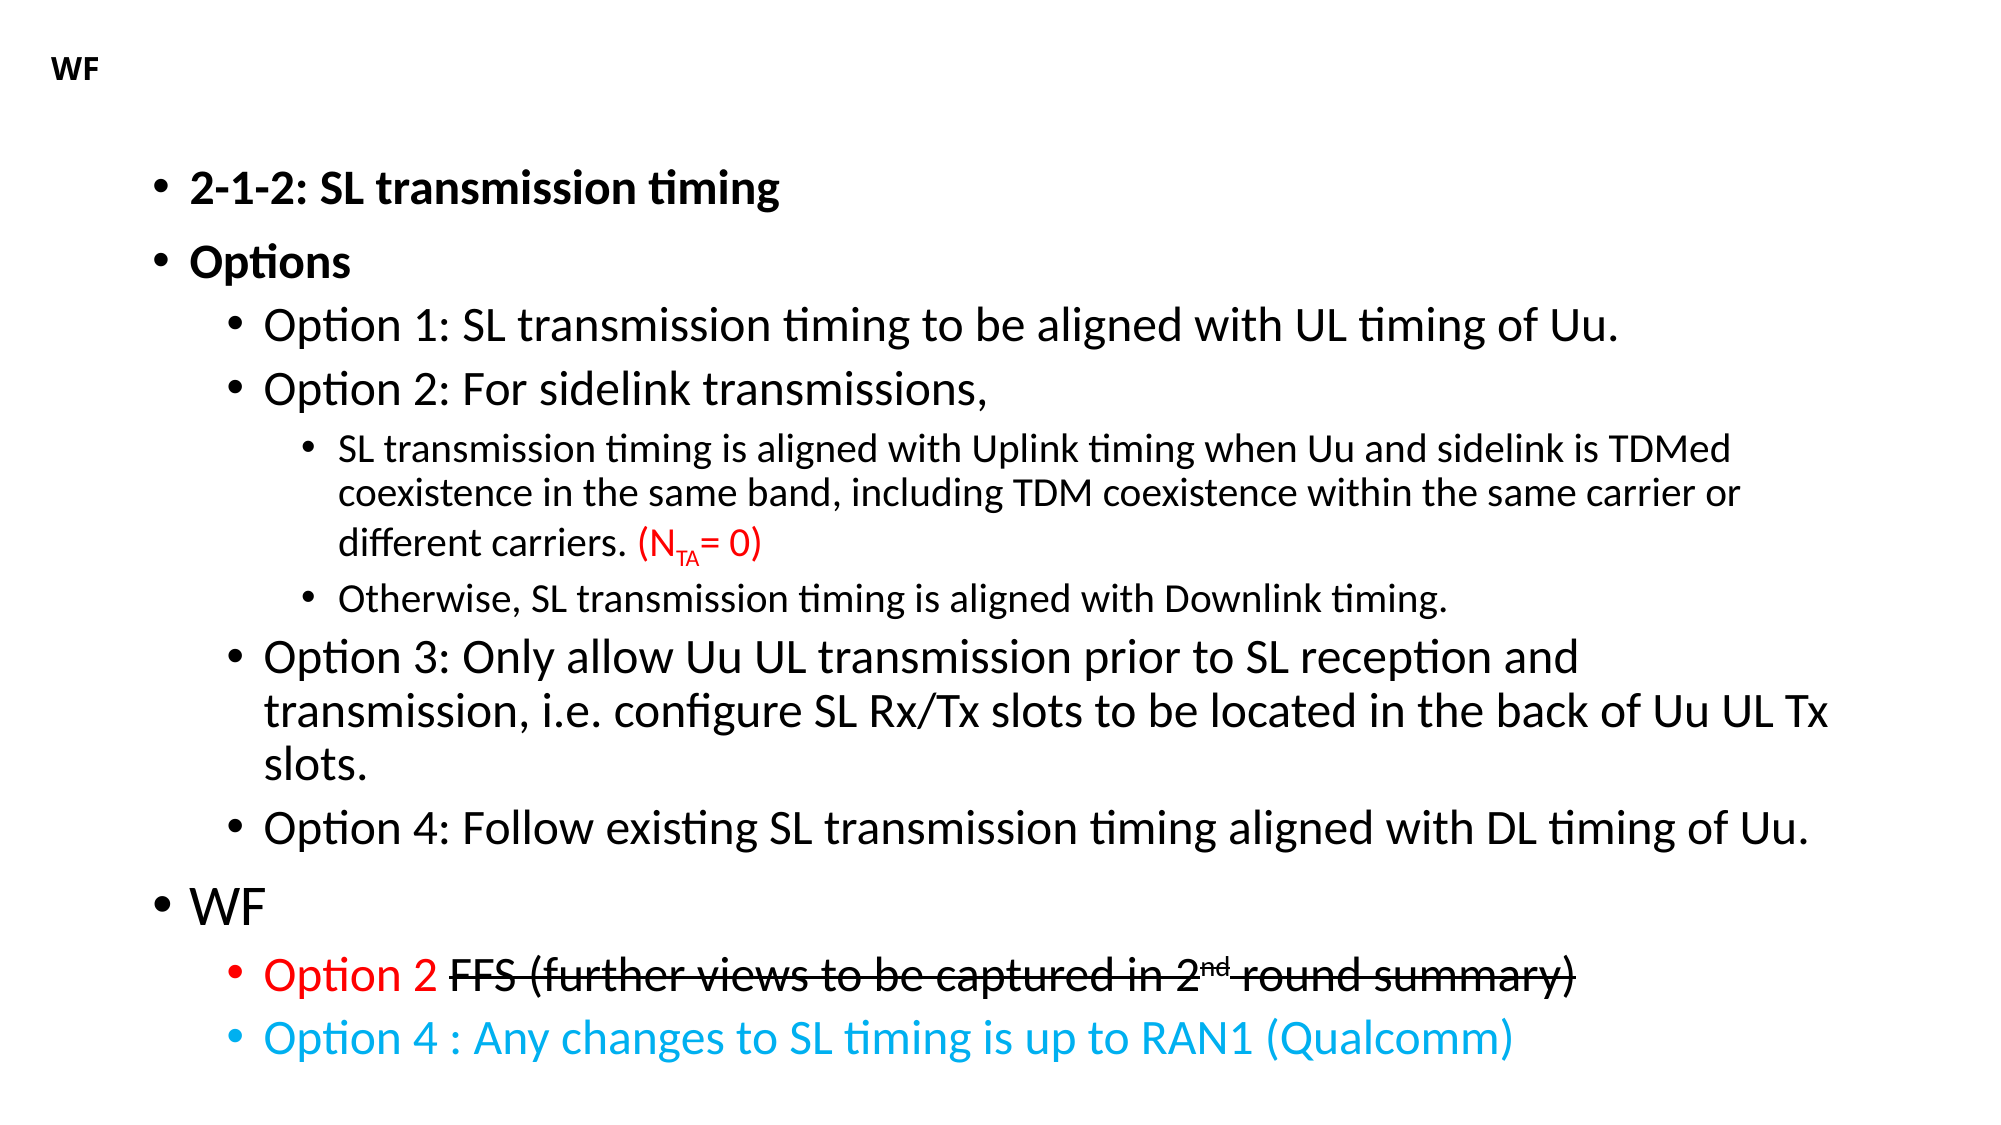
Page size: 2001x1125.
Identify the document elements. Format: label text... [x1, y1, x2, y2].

list 2-1-2: SL transmission timing Options Option 1: SL transmission timing to be aligned with UL timing of Uu. Option 2: For sidelink transmissions, SL transmission timing is aligned with Uplink timing when Uu and sidelink is TDMed coexistence in the same band, including TDM coexistence within the same carrier or different carriers. (NTA= 0) Otherwise, SL transmission timing is aligned with Downlink timing. Option 3: Only allow Uu UL transmission prior to SL reception and transmission, i.e. configure SL Rx/Tx slots to be located in the back of Uu UL Tx slots. Option 4: Follow existing SL transmission timing aligned with DL timing of Uu. WF Option 2 FFS (further views to be captured in 2nd round summary) Option 4 : Any changes to SL timing is up to RAN1 (Qualcomm) [137, 154, 1863, 1080]
title WF [36, 45, 1762, 95]
